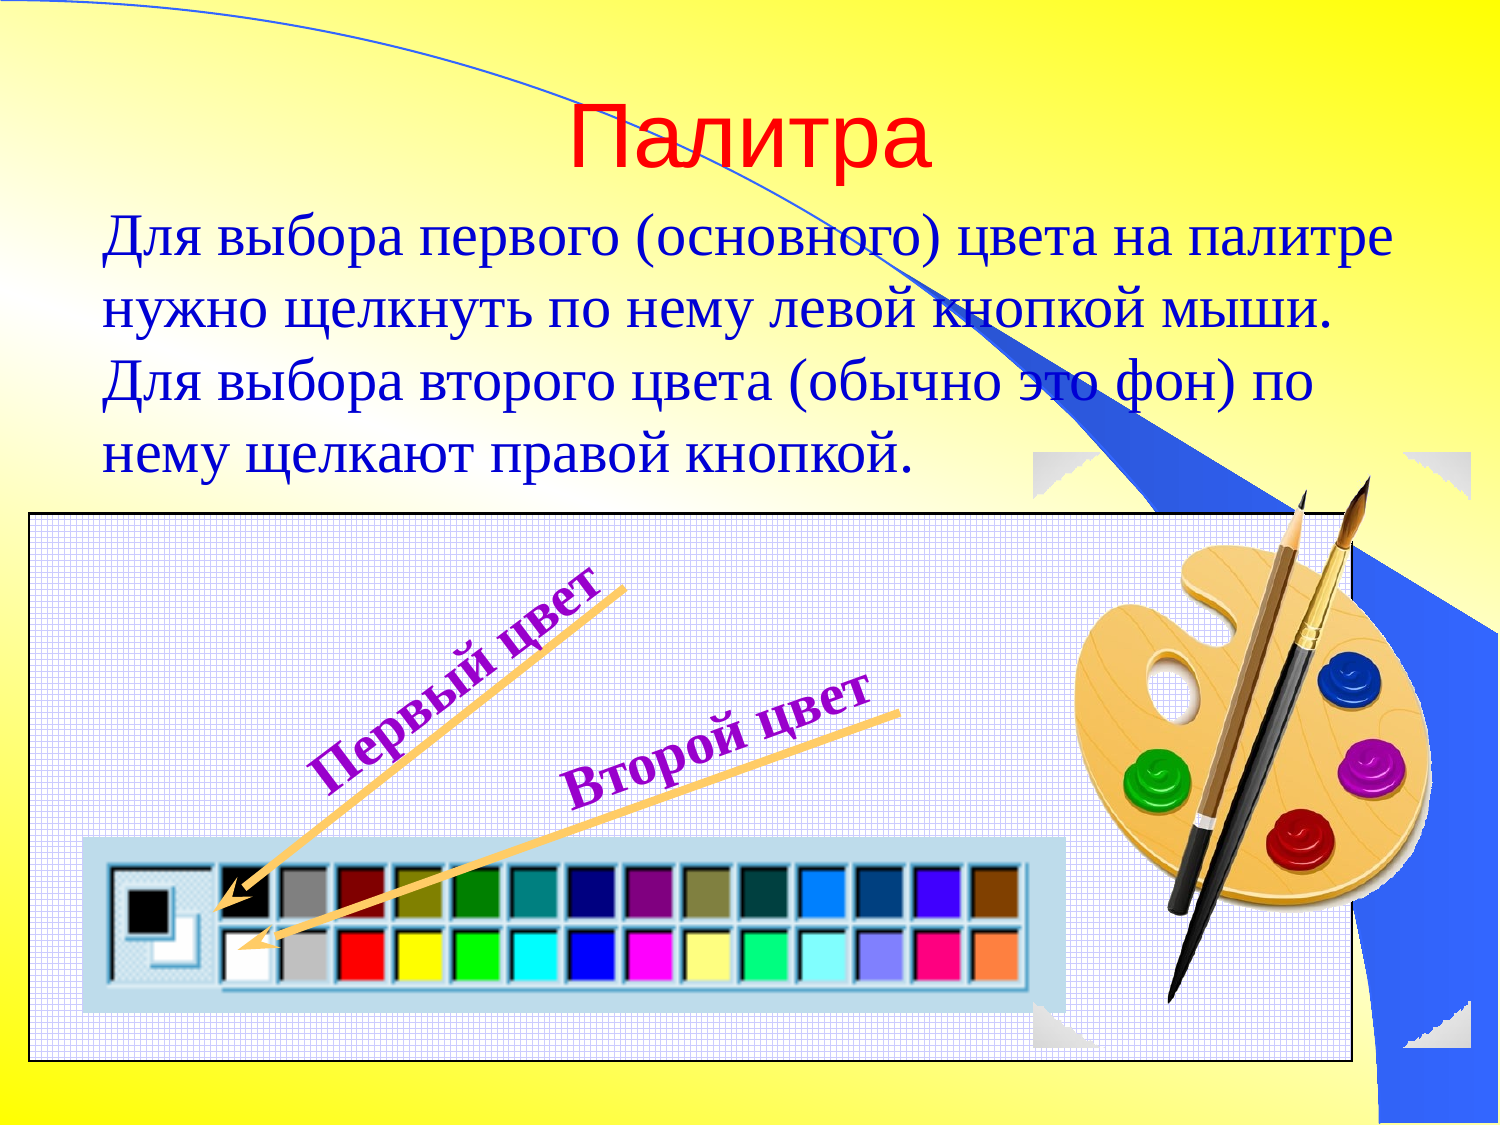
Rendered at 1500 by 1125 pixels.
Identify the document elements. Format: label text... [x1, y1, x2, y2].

title Палитра [112, 37, 1388, 187]
picture [1033, 452, 1471, 1048]
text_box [29, 513, 1353, 1062]
text_box Для выбора первого (основного) цвета на палитре нужно щелкнуть по нему левой кнопкой мыши. Для выбора второго цвета (обычно это фон) по нему щелкают правой кнопкой. [87, 187, 1413, 493]
